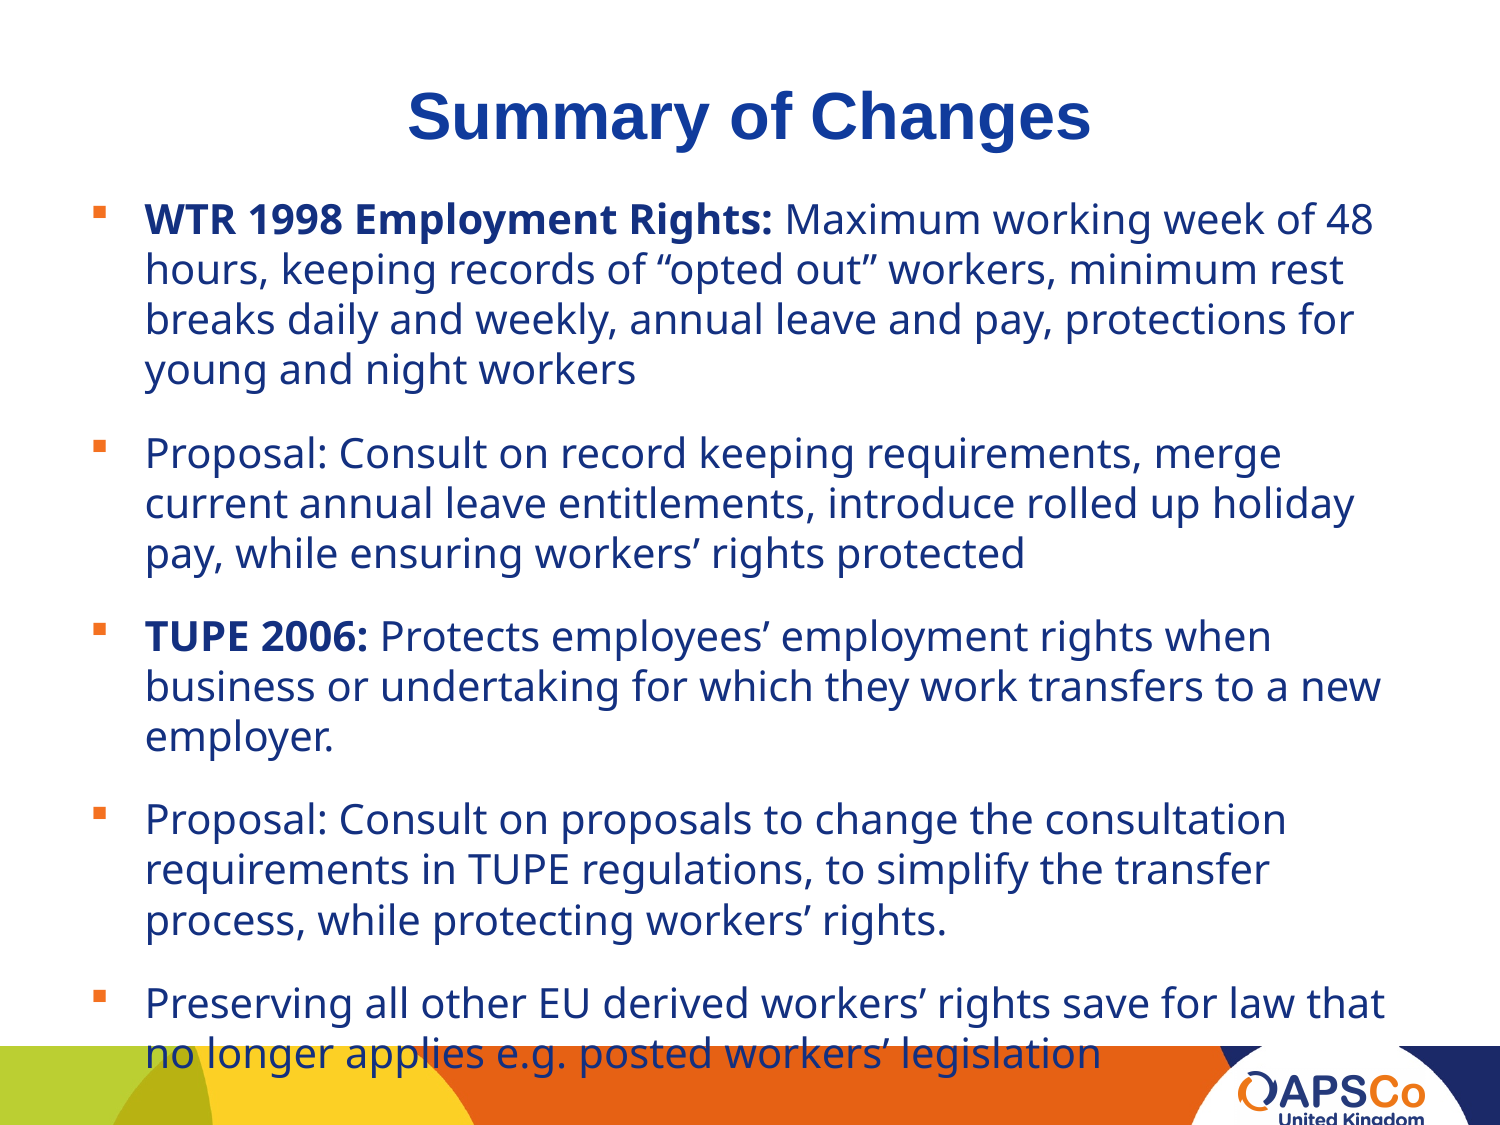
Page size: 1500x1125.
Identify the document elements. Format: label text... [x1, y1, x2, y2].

title Summary of Changes [75, 19, 1425, 185]
picture [0, 1046, 1500, 1125]
list WTR 1998 Employment Rights: Maximum working week of 48 hours, keeping records of “opted out” workers, minimum rest breaks daily and weekly, annual leave and pay, protections for young and night workers Proposal: Consult on record keeping requirements, merge current annual leave entitlements, introduce rolled up holiday pay, while ensuring workers’ rights protected TUPE 2006: Protects employees’ employment rights when business or undertaking for which they work transfers to a new employer. Proposal: Consult on proposals to change the consultation requirements in TUPE regulations, to simplify the transfer process, while protecting workers’ rights. Preserving all other EU derived workers’ rights save for law that no longer applies e.g. posted workers’ legislation [75, 185, 1425, 802]
